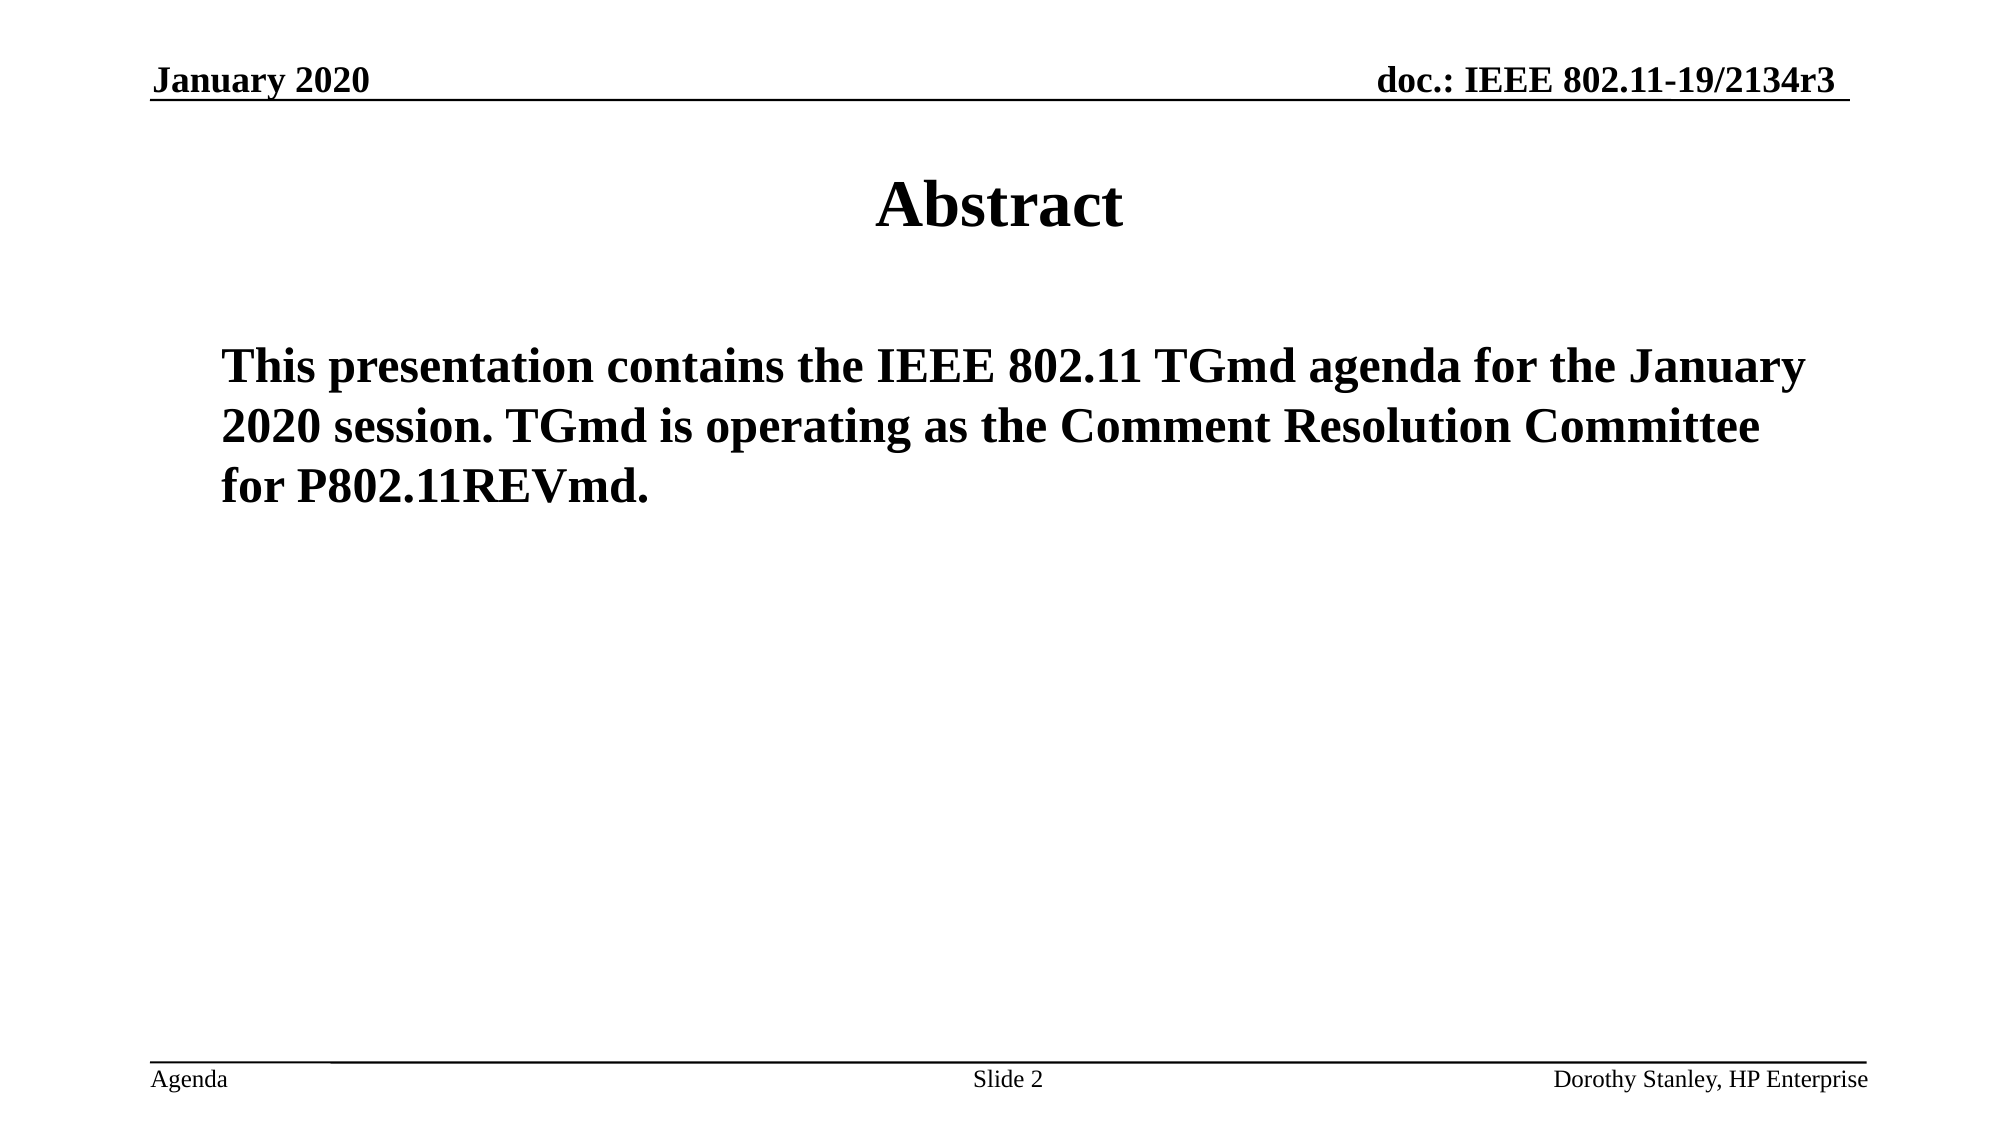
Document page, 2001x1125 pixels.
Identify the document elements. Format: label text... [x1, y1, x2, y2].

title Abstract [150, 112, 1850, 288]
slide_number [152, 54, 567, 100]
footer Dorothy Stanley, HP Enterprise [1549, 1062, 1869, 1093]
slide_number Slide 2 [972, 1062, 1044, 1093]
list This presentation contains the IEEE 802.11 TGmd agenda for the January 2020 session. TGmd is operating as the Comment Resolution Committee for P802.11REVmd. [150, 324, 1850, 1000]
